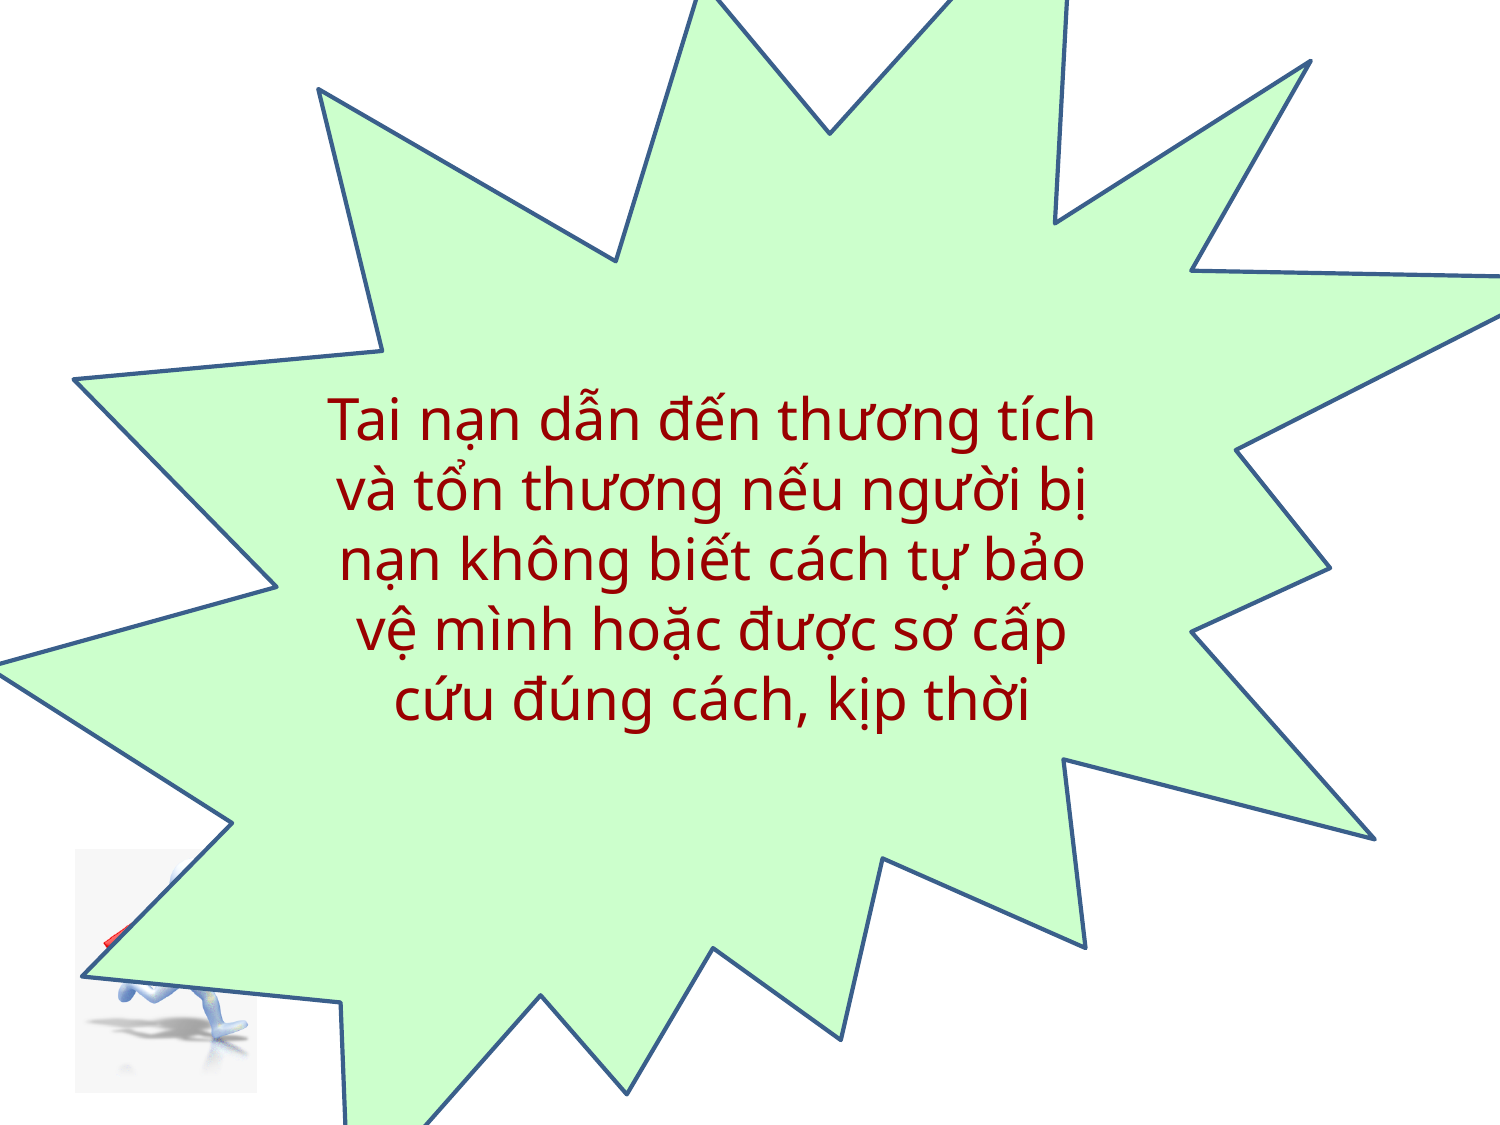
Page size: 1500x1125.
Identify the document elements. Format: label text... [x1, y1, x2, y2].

text_box [0, 0, 1500, 1125]
picture [75, 849, 257, 1093]
text_box Tai nạn dẫn đến thương tích và tổn thương nếu người bị nạn không biết cách tự bảo vệ mình hoặc được sơ cấp cứu đúng cách, kịp thời [306, 375, 1119, 740]
